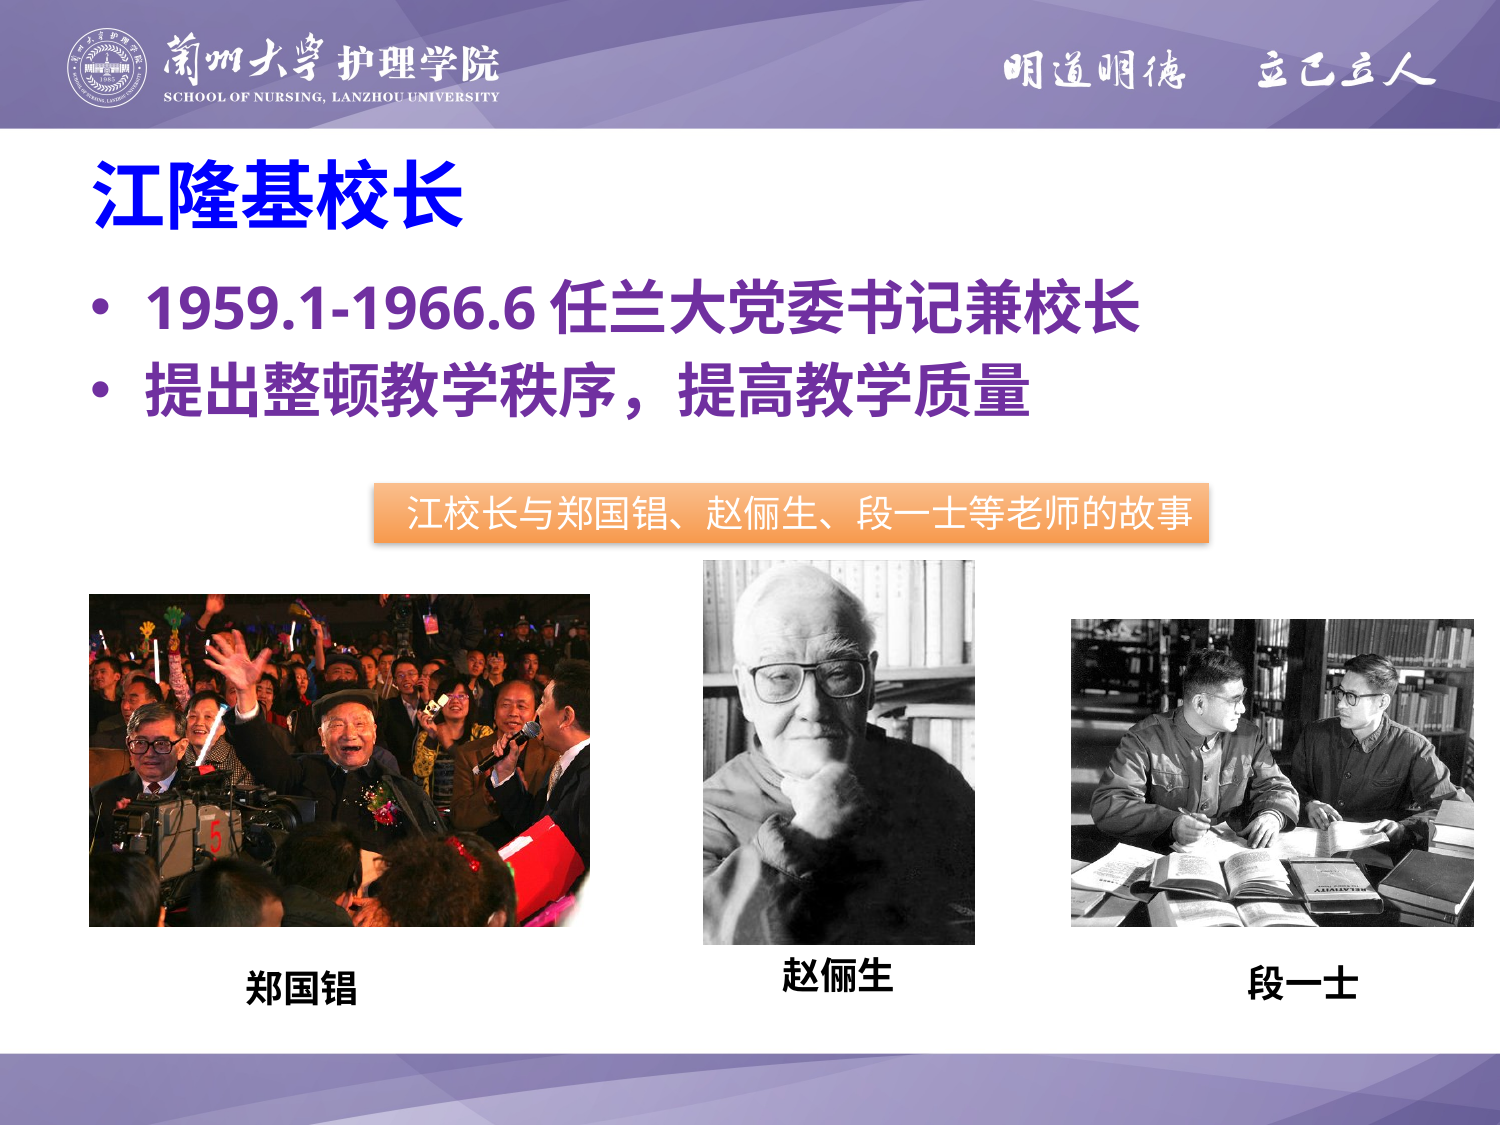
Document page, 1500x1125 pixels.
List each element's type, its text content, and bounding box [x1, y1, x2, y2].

text_box 段一士 [1233, 952, 1376, 1013]
list 1959.1-1966.6任兰大党委书记兼校长 提出整顿教学秩序，提高教学质量 [75, 262, 1459, 433]
picture [0, 0, 1500, 1125]
text_box 赵俪生 [768, 953, 911, 1004]
text_box 郑国锠 [231, 957, 374, 1017]
title 江隆基校长 [75, 125, 1459, 262]
text_box 江校长与郑国锠、赵俪生、段一士等老师的故事 [374, 483, 1209, 543]
